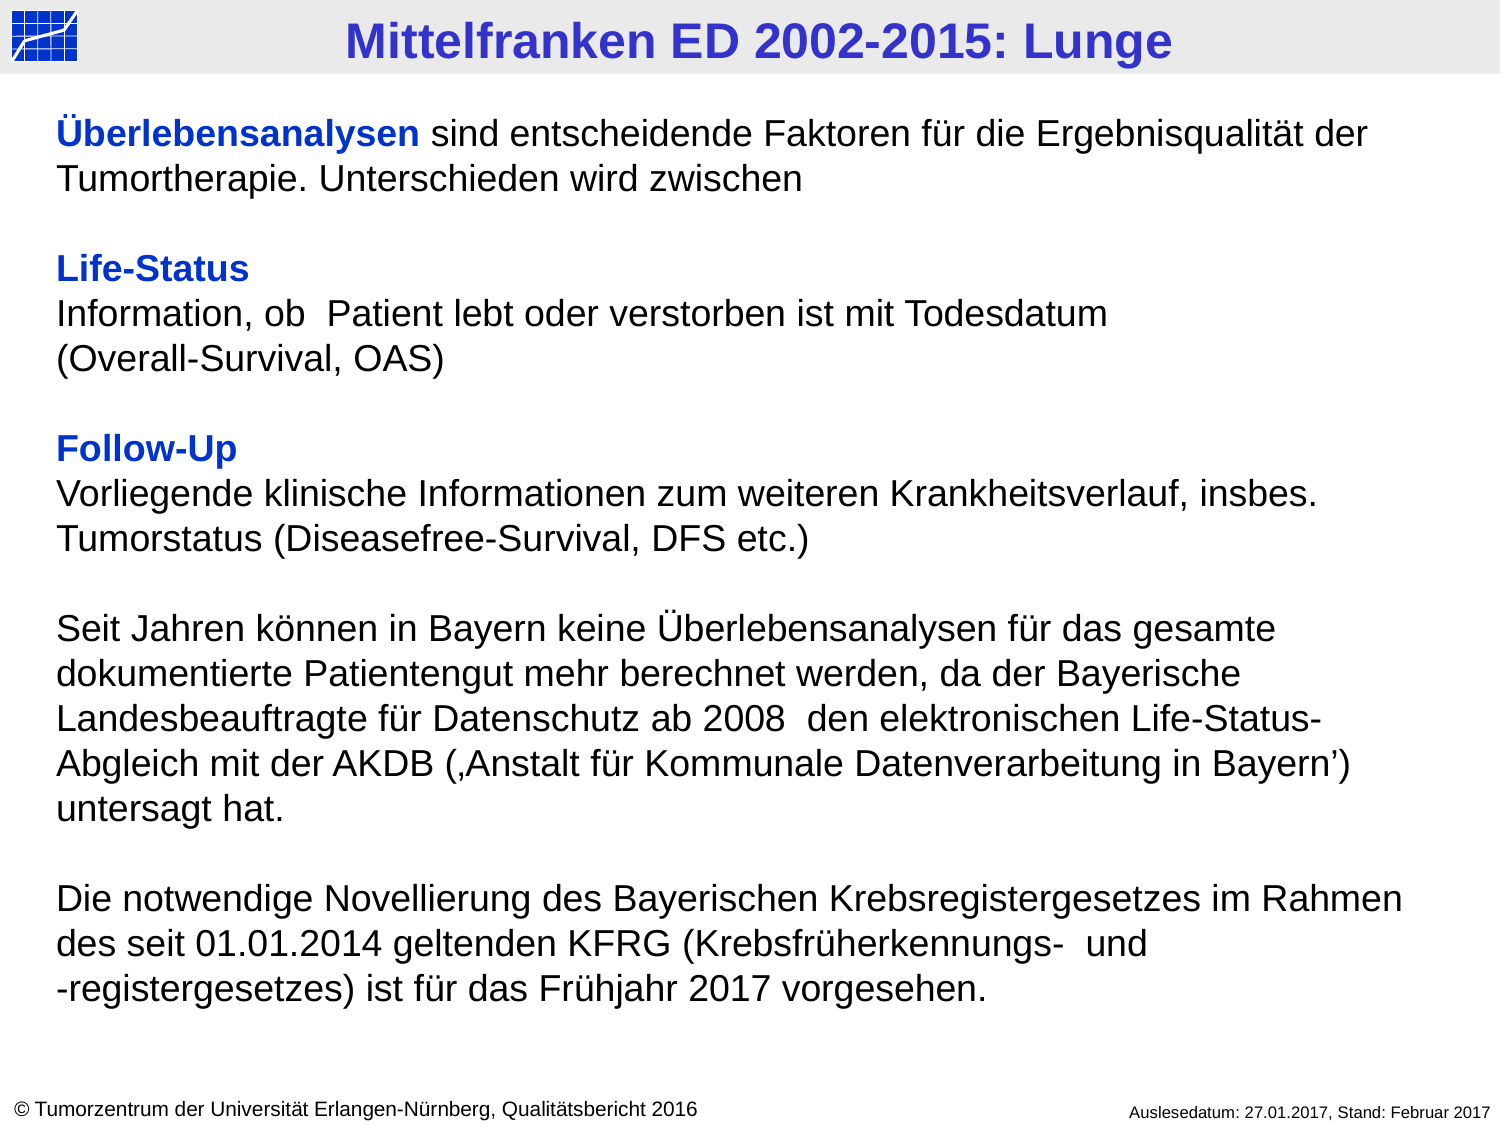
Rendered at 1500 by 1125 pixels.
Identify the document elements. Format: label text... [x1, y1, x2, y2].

text_box Überlebensanalysen sind entscheidende Faktoren für die Ergebnisqualität der Tumortherapie. Unterschieden wird zwischen Life-Status Information, ob Patient lebt oder verstorben ist mit Todesdatum (Overall-Survival, OAS) Follow-Up Vorliegende klinische Informationen zum weiteren Krankheitsverlauf, insbes. Tumorstatus (Diseasefree-Survival, DFS etc.) Seit Jahren können in Bayern keine Überlebensanalysen für das gesamte dokumentierte Patientengut mehr berechnet werden, da der Bayerische Landesbeauftragte für Datenschutz ab 2008 den elektronischen Life-Status-Abgleich mit der AKDB (‚Anstalt für Kommunale Datenverarbeitung in Bayern’) untersagt hat. Die notwendige Novellierung des Bayerischen Krebsregistergesetzes im Rahmen des seit 01.01.2014 geltenden KFRG (Krebsfrüherkennungs- und -registergesetzes) ist für das Frühjahr 2017 vorgesehen. [41, 101, 1471, 1017]
